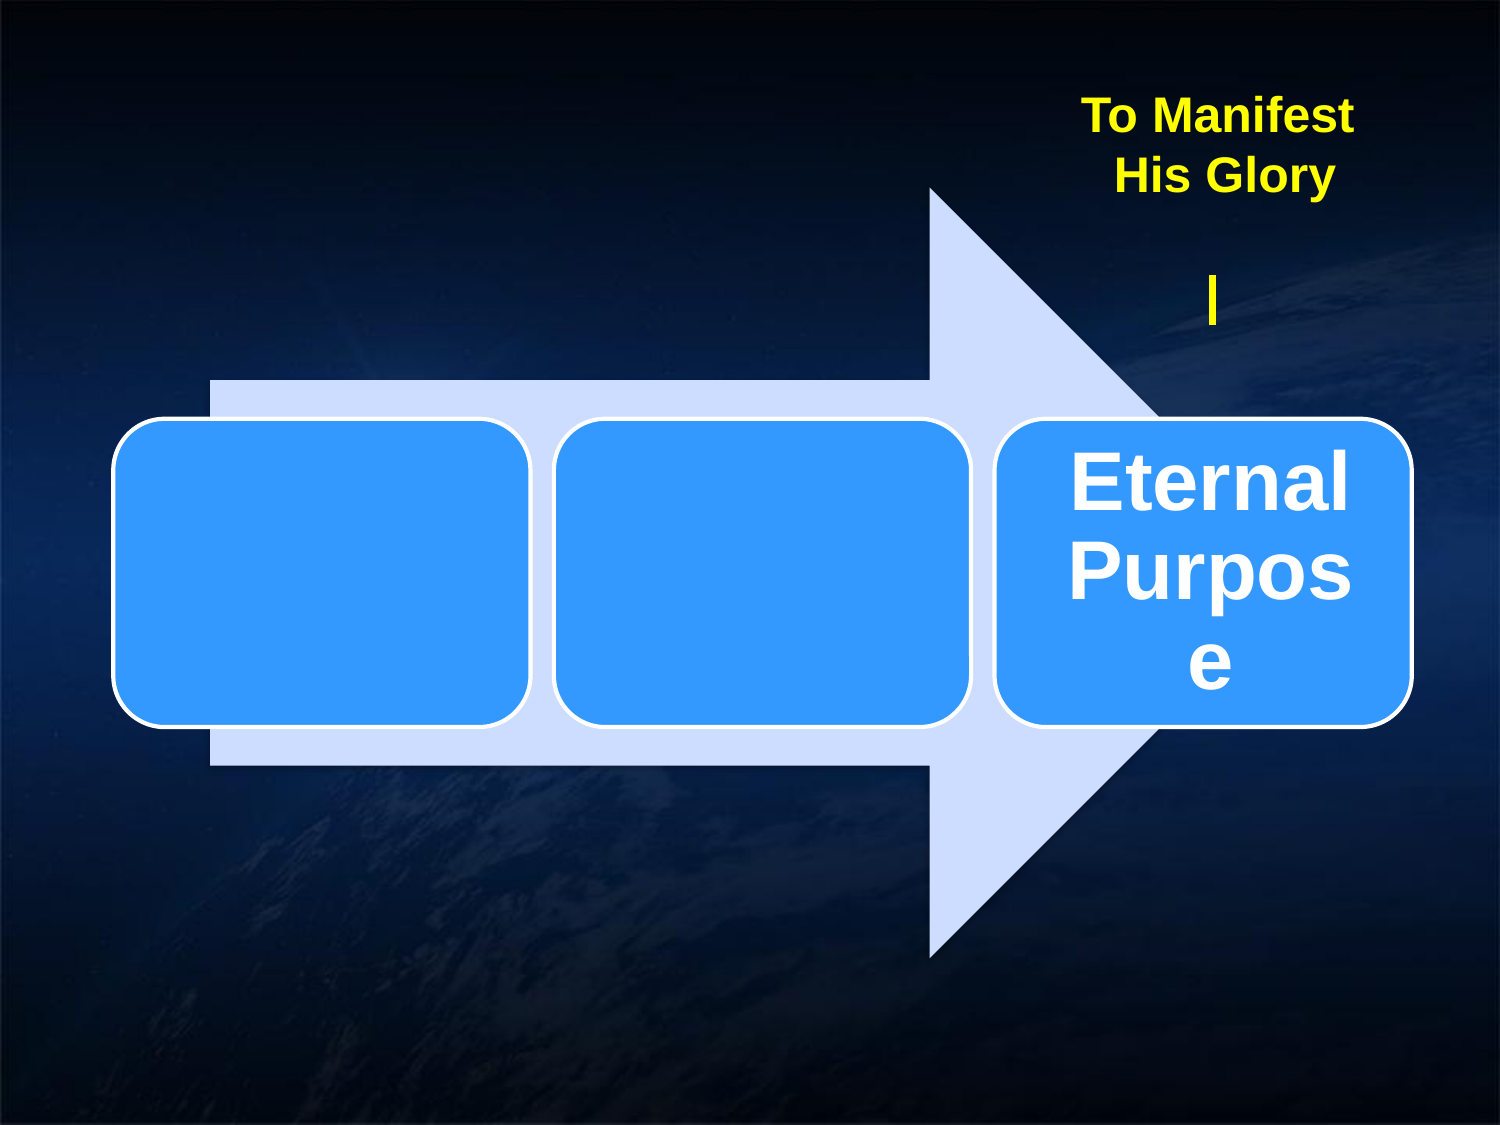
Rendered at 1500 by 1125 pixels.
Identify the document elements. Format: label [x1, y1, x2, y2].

text_box [1024, 74, 1426, 326]
text_box [112, 187, 1413, 959]
picture [0, 0, 1500, 1125]
